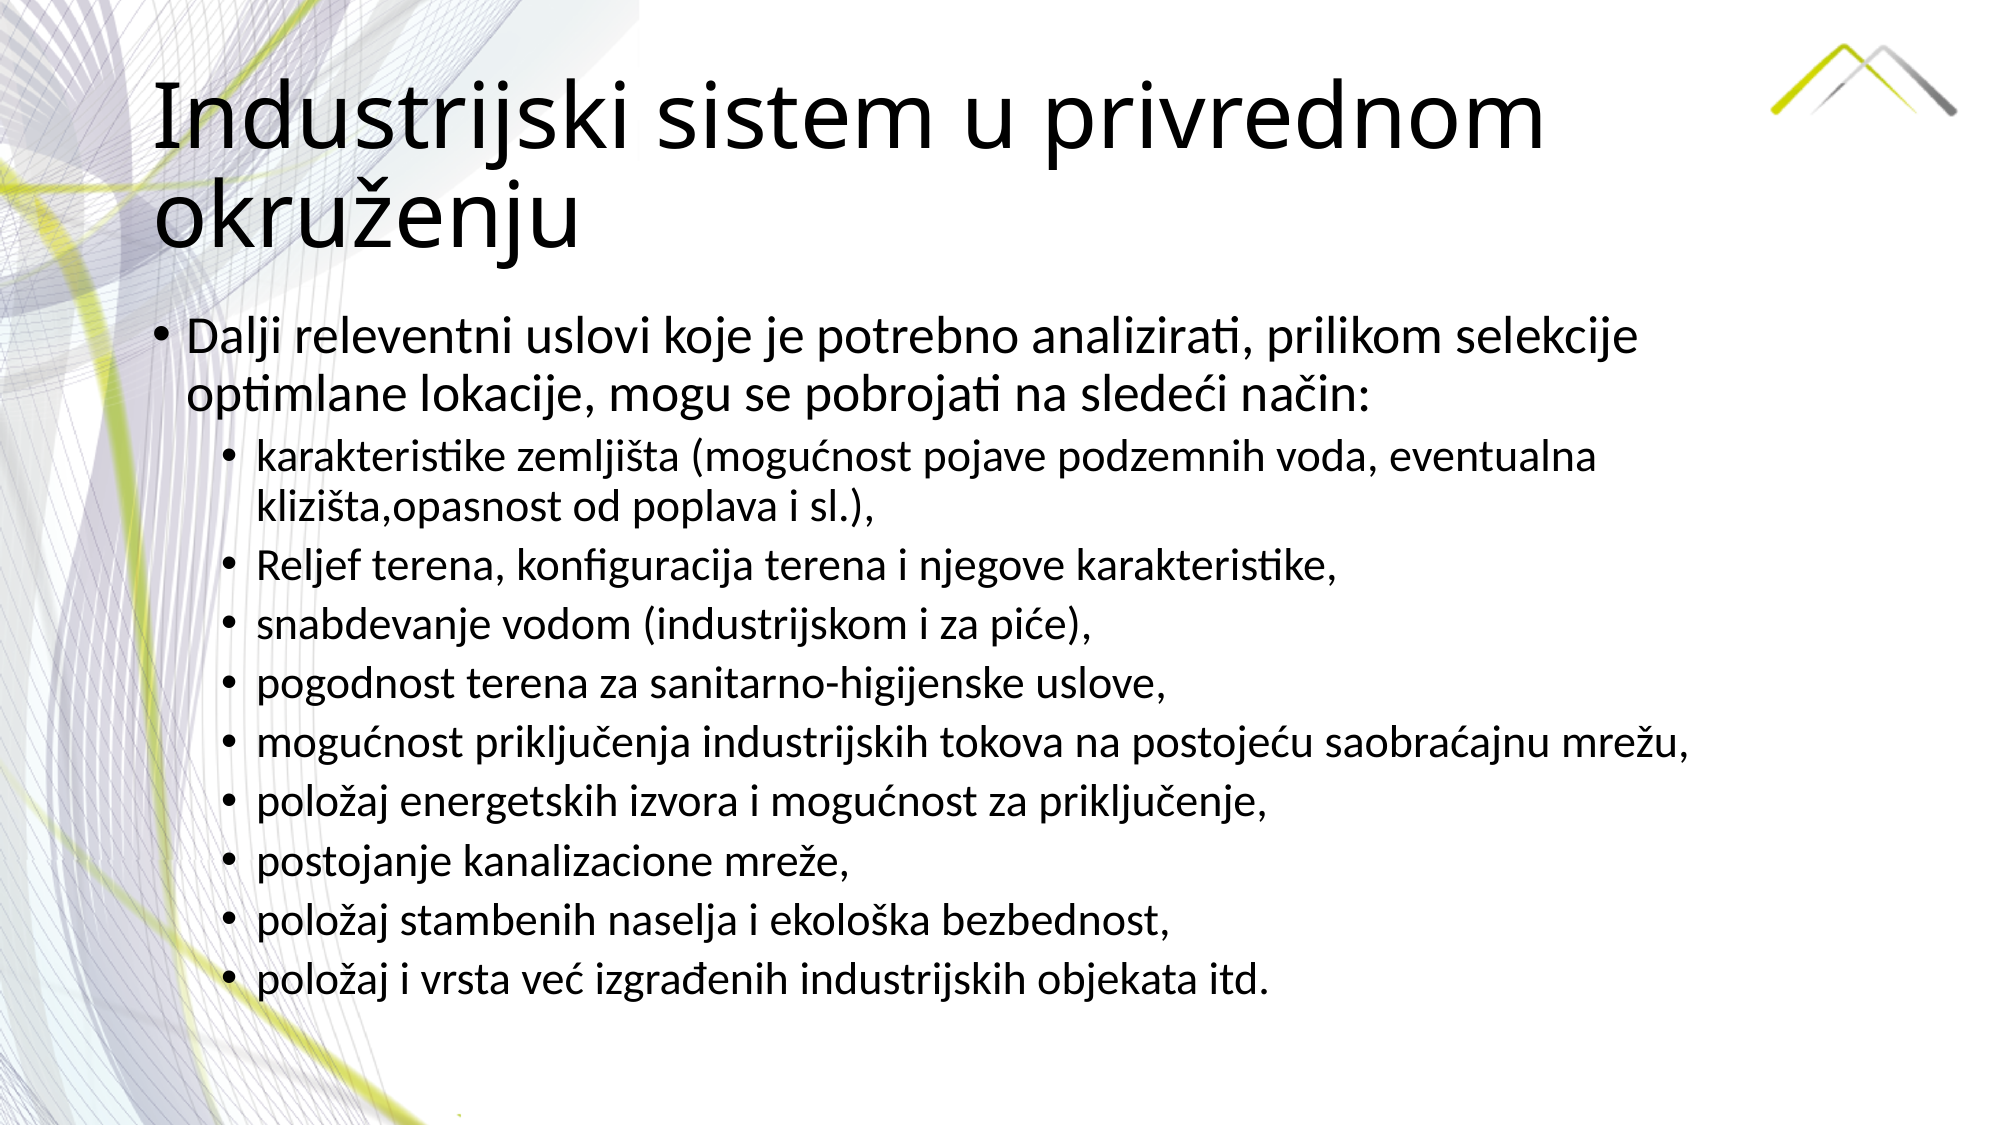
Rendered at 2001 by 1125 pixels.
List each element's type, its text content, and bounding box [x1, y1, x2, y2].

picture [0, 0, 661, 1125]
title Industrijski sistem u privrednom okruženju [137, 59, 1863, 278]
picture [1718, 0, 2000, 167]
list Dalji releventni uslovi koje je potrebno analizirati, prilikom selekcije optimlane lokacije, mogu se pobrojati na sledeći način: karakteristike zemljišta (mogućnost pojave podzemnih voda, eventualna klizišta,opasnost od poplava i sl.), Reljef terena, konfiguracija terena i njegove karakteristike, snabdevanje vodom (industrijskom i za piće), pogodnost terena za sanitarno-higijenske uslove, mogućnost priključenja industrijskih tokova na postojeću saobraćajnu mrežu, položaj energetskih izvora i mogućnost za priključenje, postojanje kanalizacione mreže, položaj stambenih naselja i ekološka bezbednost, položaj i vrsta već izgrađenih industrijskih objekata itd. [137, 299, 1863, 1014]
